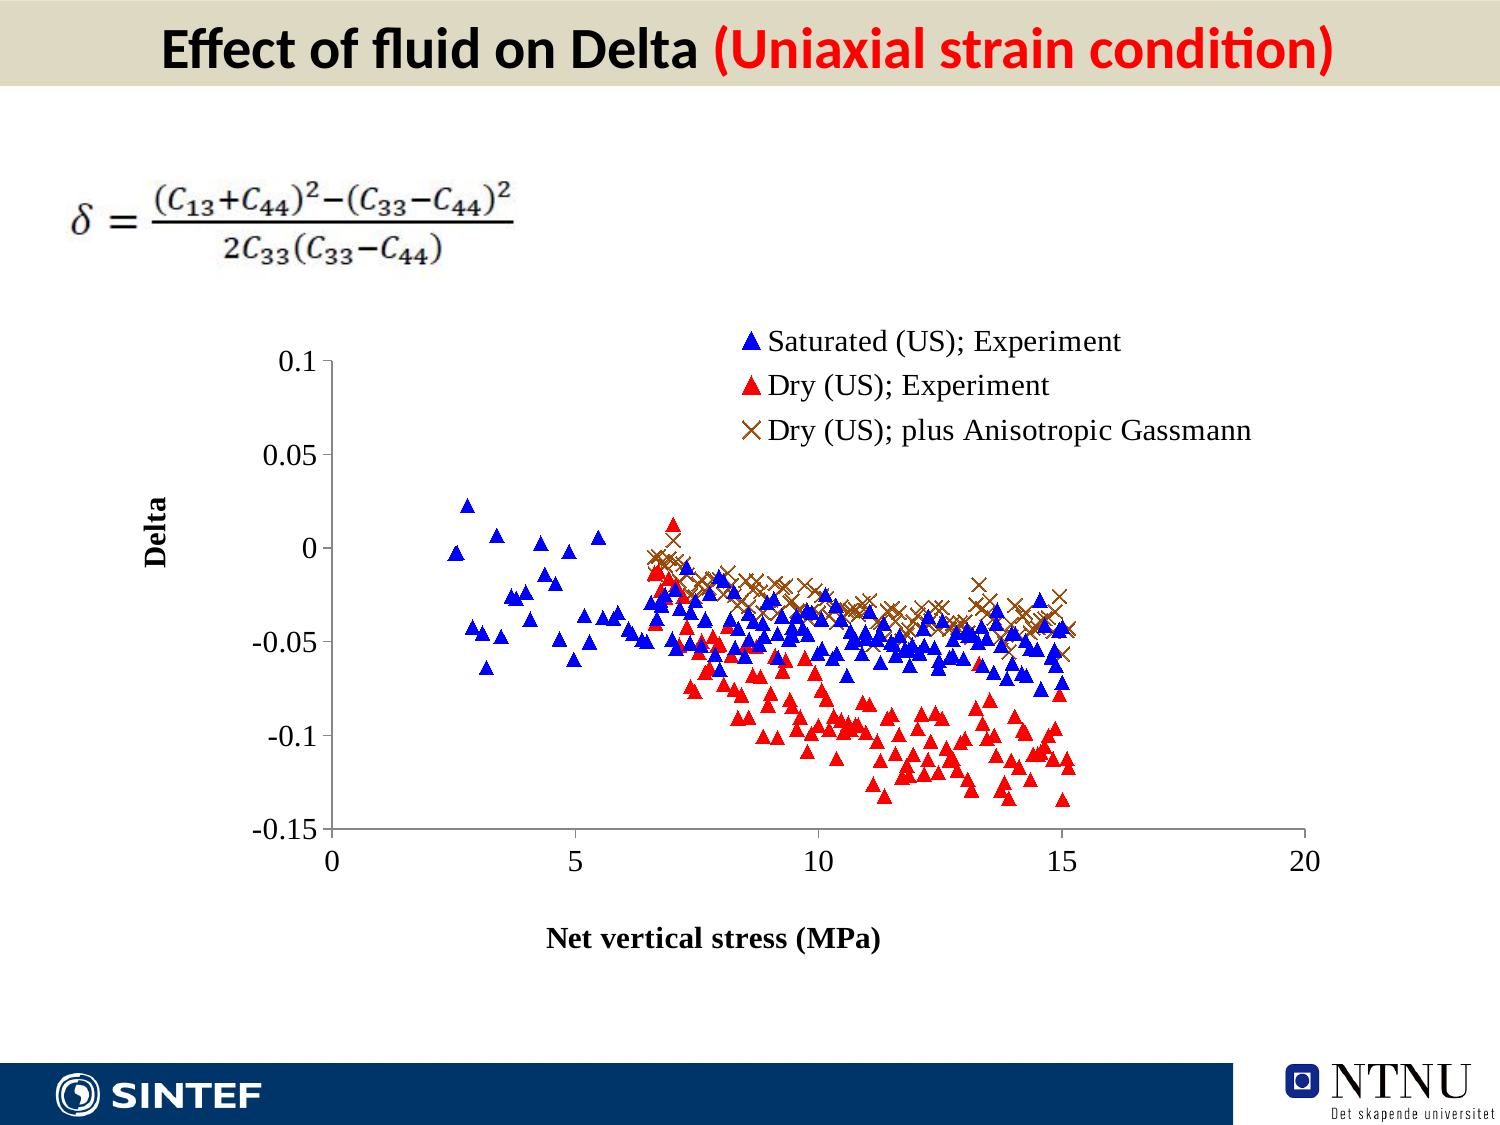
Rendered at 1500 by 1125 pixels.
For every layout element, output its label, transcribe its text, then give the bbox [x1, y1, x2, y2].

picture [1281, 1060, 1500, 1124]
picture [0, 1063, 1234, 1125]
picture [41, 160, 531, 285]
chart [123, 278, 1353, 965]
text_box Effect of fluid on Delta (Uniaxial strain condition) [1, 2, 1497, 87]
